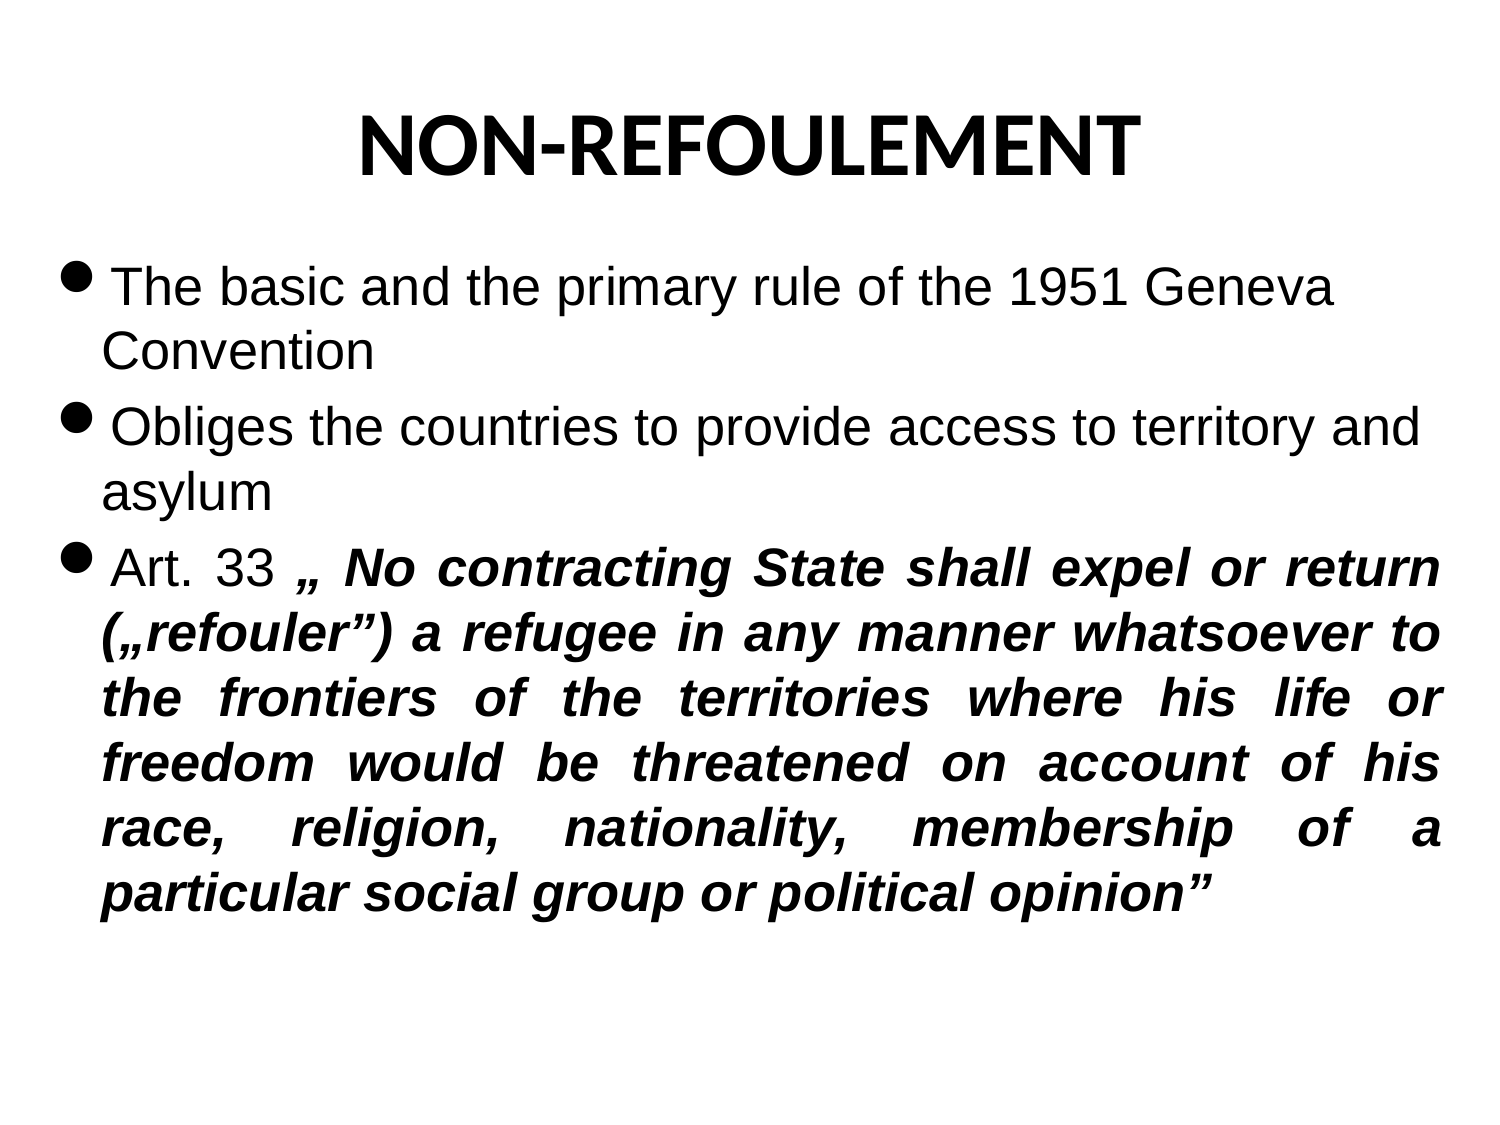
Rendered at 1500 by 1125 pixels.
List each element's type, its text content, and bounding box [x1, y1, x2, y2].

title NON-REFOULEMENT [75, 45, 1425, 233]
list The basic and the primary rule of the 1951 Geneva Convention Obliges the countries to provide access to territory and asylum Art. 33 „ No contracting State shall expel or return („refouler”) a refugee in any manner whatsoever to the frontiers of the territories where his life or freedom would be threatened on account of his race, religion, nationality, membership of a particular social group or political opinion” [41, 243, 1459, 986]
